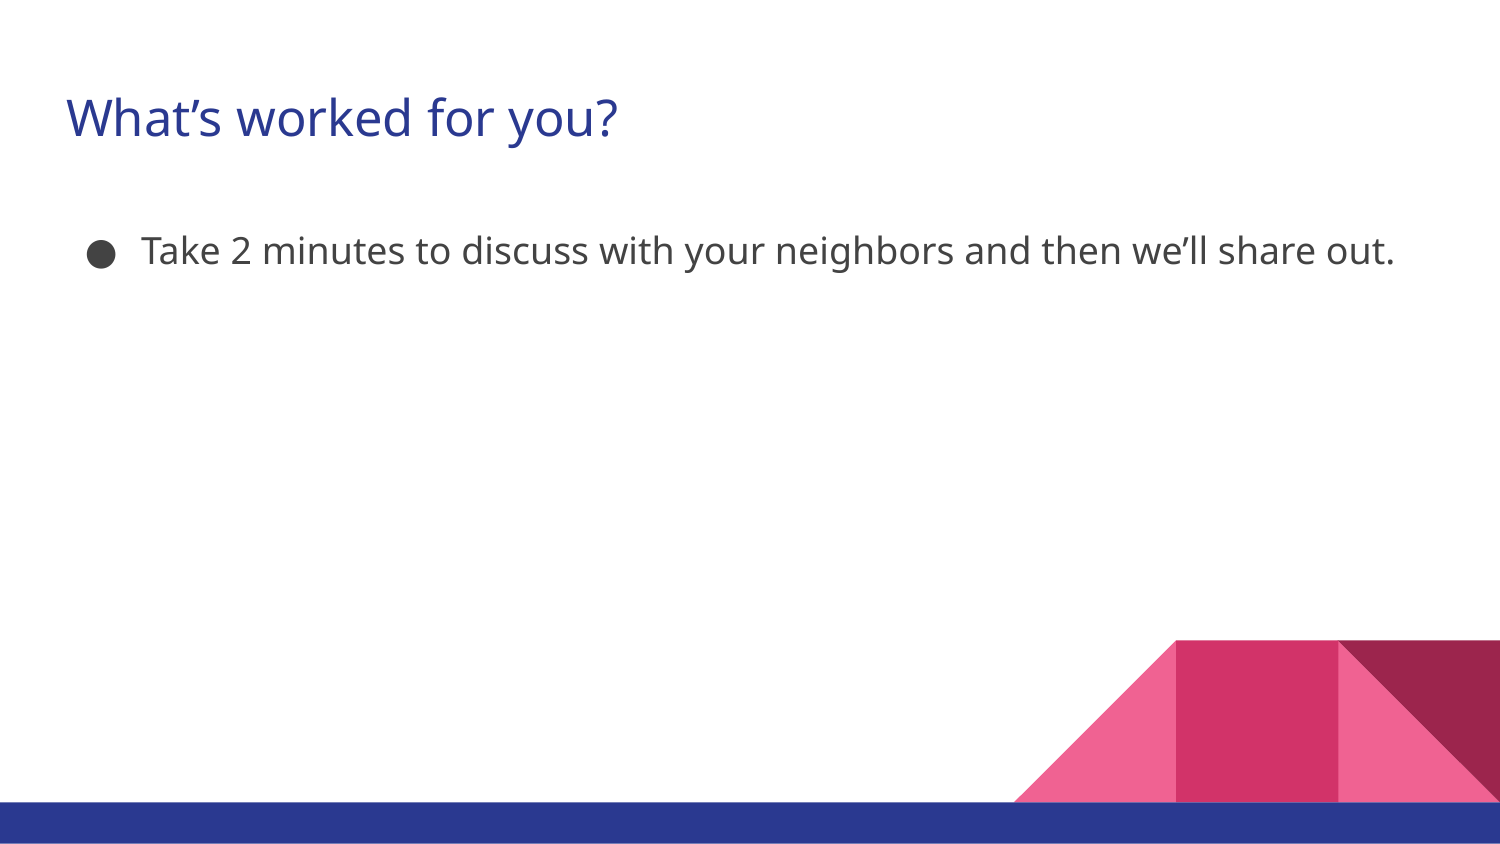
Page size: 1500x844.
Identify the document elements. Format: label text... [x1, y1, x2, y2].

title What’s worked for you? [51, 67, 1449, 167]
list Take 2 minutes to discuss with your neighbors and then we’ll share out. [51, 201, 1449, 750]
